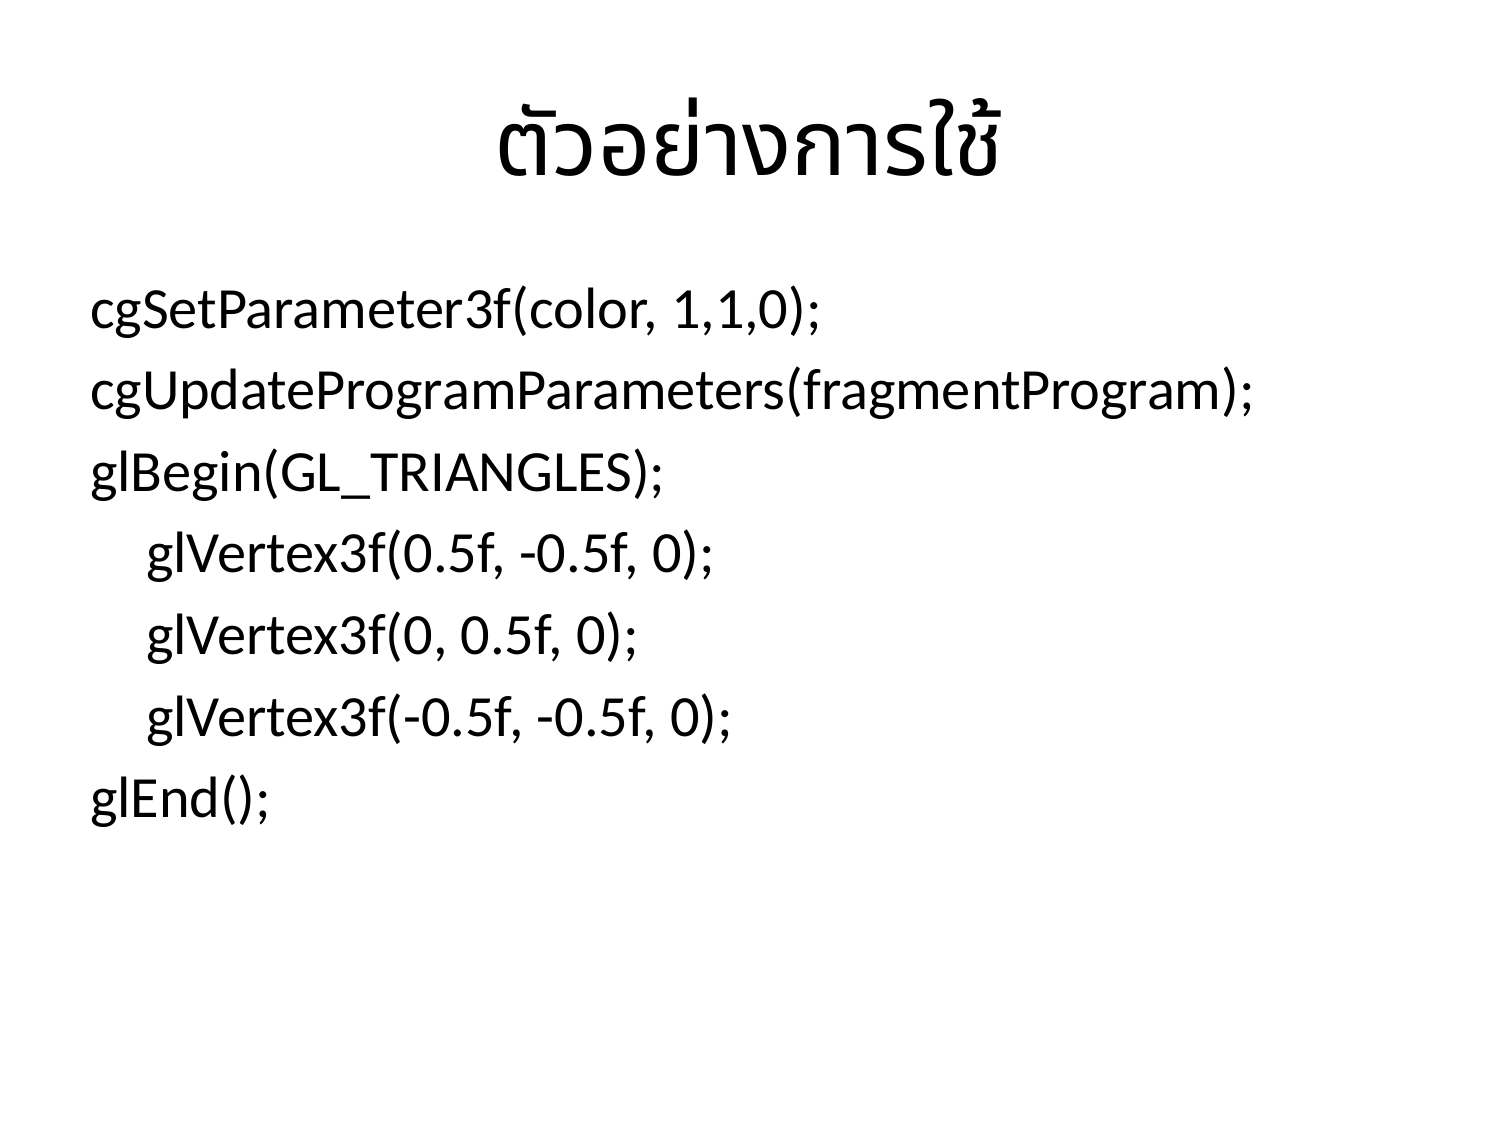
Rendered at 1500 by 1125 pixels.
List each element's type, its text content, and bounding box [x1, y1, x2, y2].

list cgSetParameter3f(color, 1,1,0); cgUpdateProgramParameters(fragmentProgram); glBegin(GL_TRIANGLES); glVertex3f(0.5f, -0.5f, 0); glVertex3f(0, 0.5f, 0); glVertex3f(-0.5f, -0.5f, 0); glEnd(); [75, 262, 1425, 1005]
title ตัวอย่างการใช้ [75, 45, 1425, 233]
